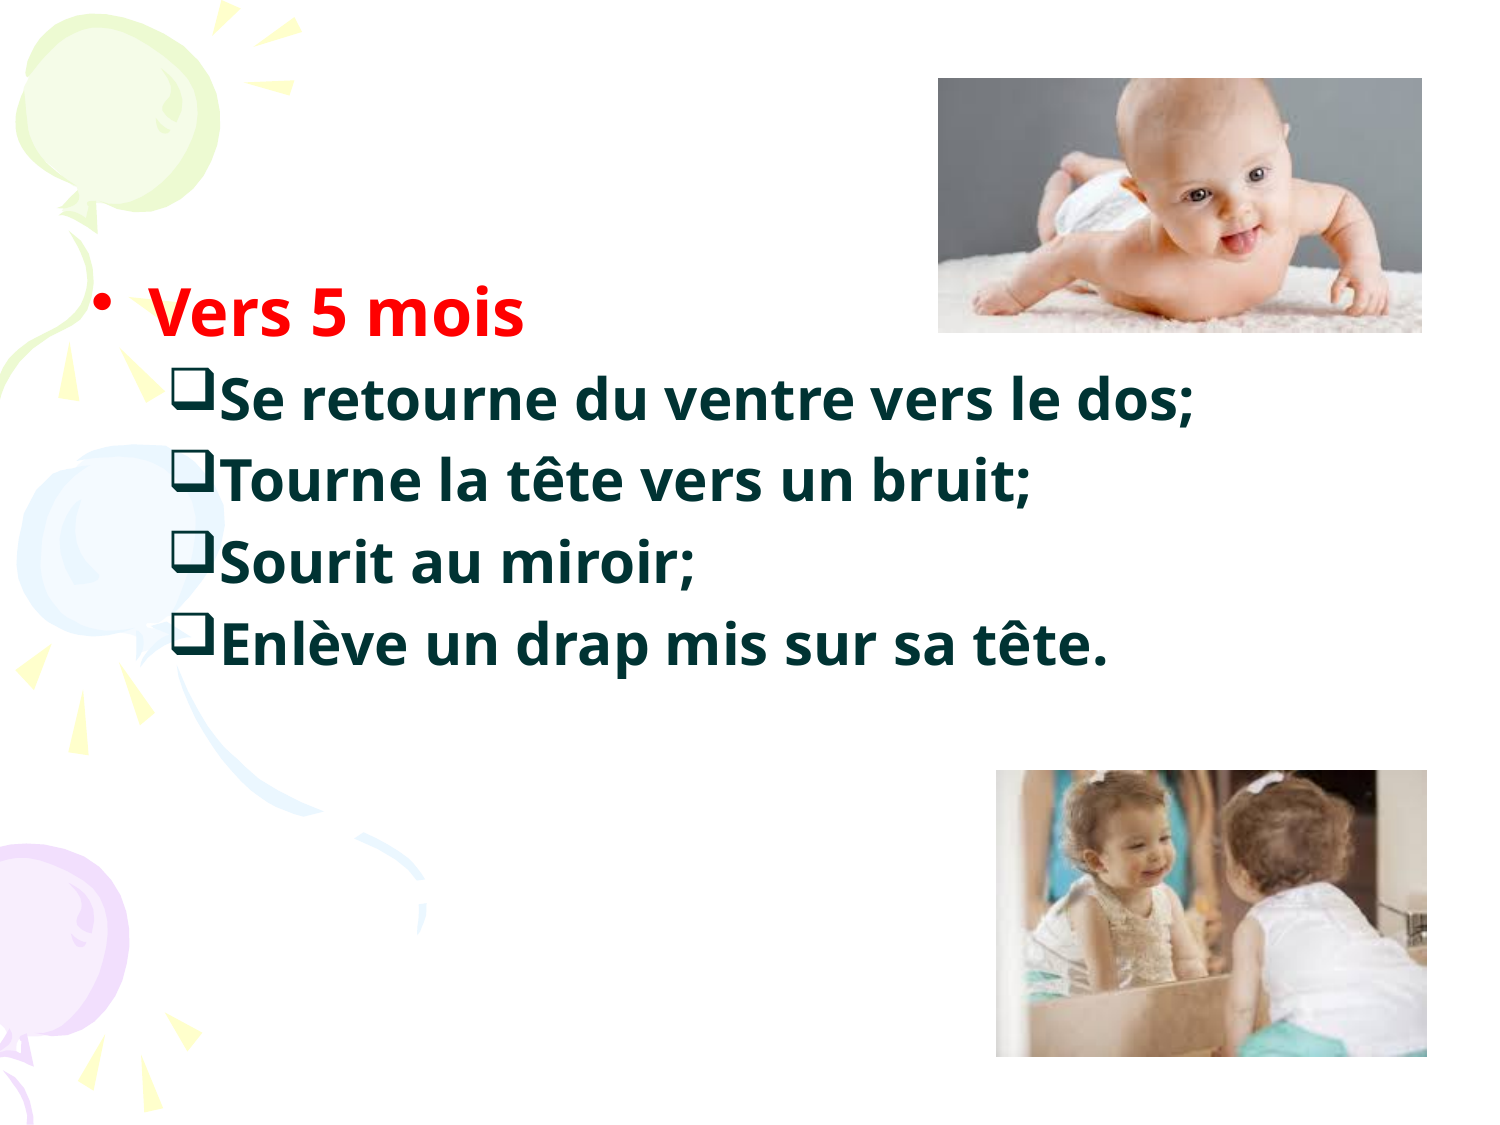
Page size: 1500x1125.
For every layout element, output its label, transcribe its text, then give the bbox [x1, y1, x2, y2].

picture [996, 770, 1427, 1057]
picture [938, 77, 1422, 334]
list Vers 5 mois Se retourne du ventre vers le dos; Tourne la tête vers un bruit; Sourit au miroir; Enlève un drap mis sur sa tête. [76, 262, 1425, 775]
